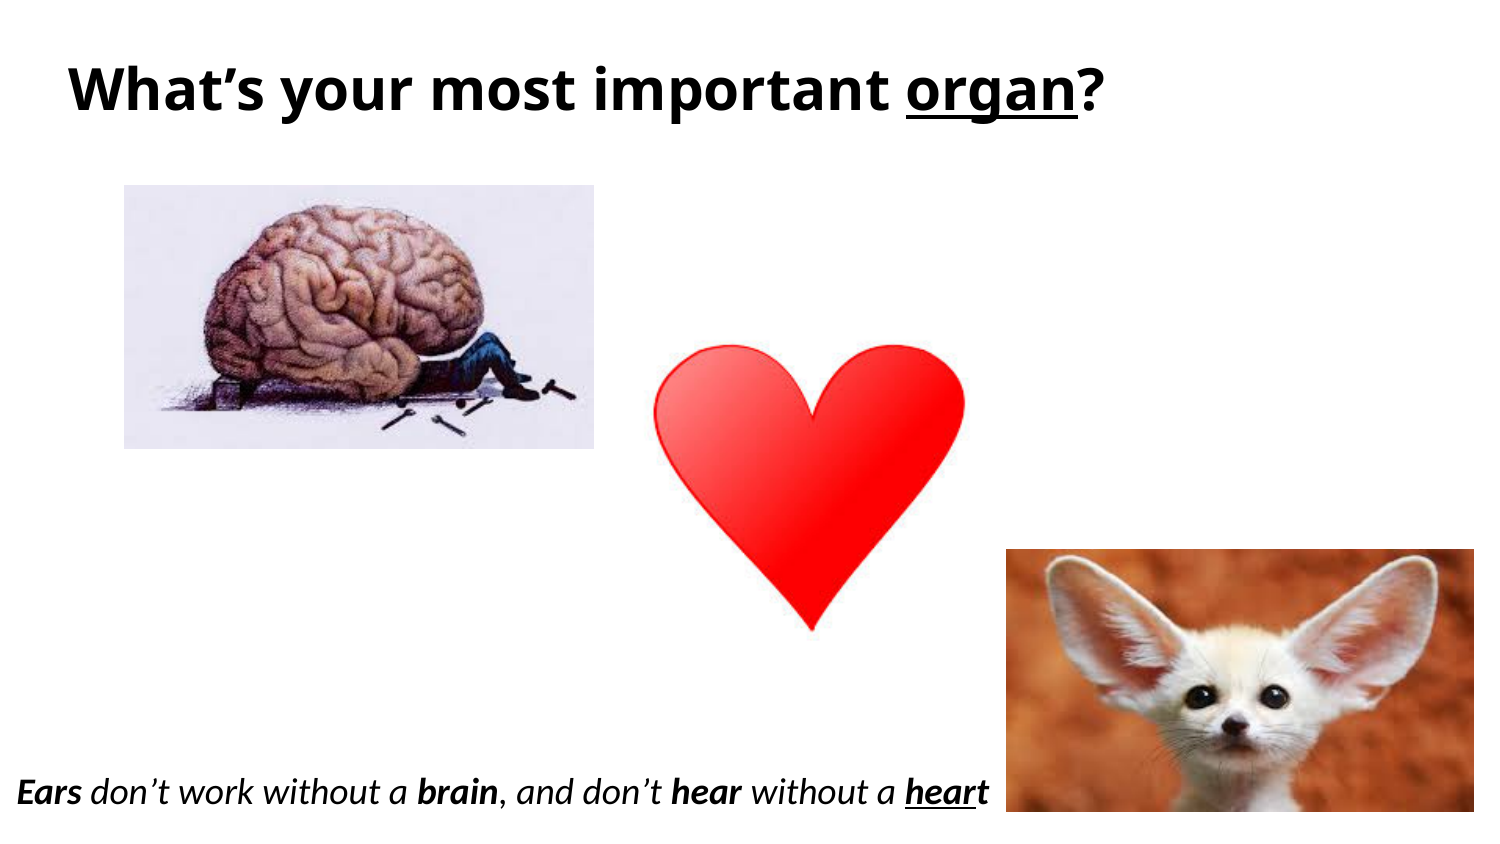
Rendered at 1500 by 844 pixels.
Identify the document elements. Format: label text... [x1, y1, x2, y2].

picture [124, 185, 594, 449]
text_box Ears don’t work without a brain, and don’t hear without a heart [1, 759, 1004, 820]
picture [1005, 549, 1474, 812]
title What’s your most important organ? [53, 9, 1348, 173]
picture [631, 303, 984, 655]
